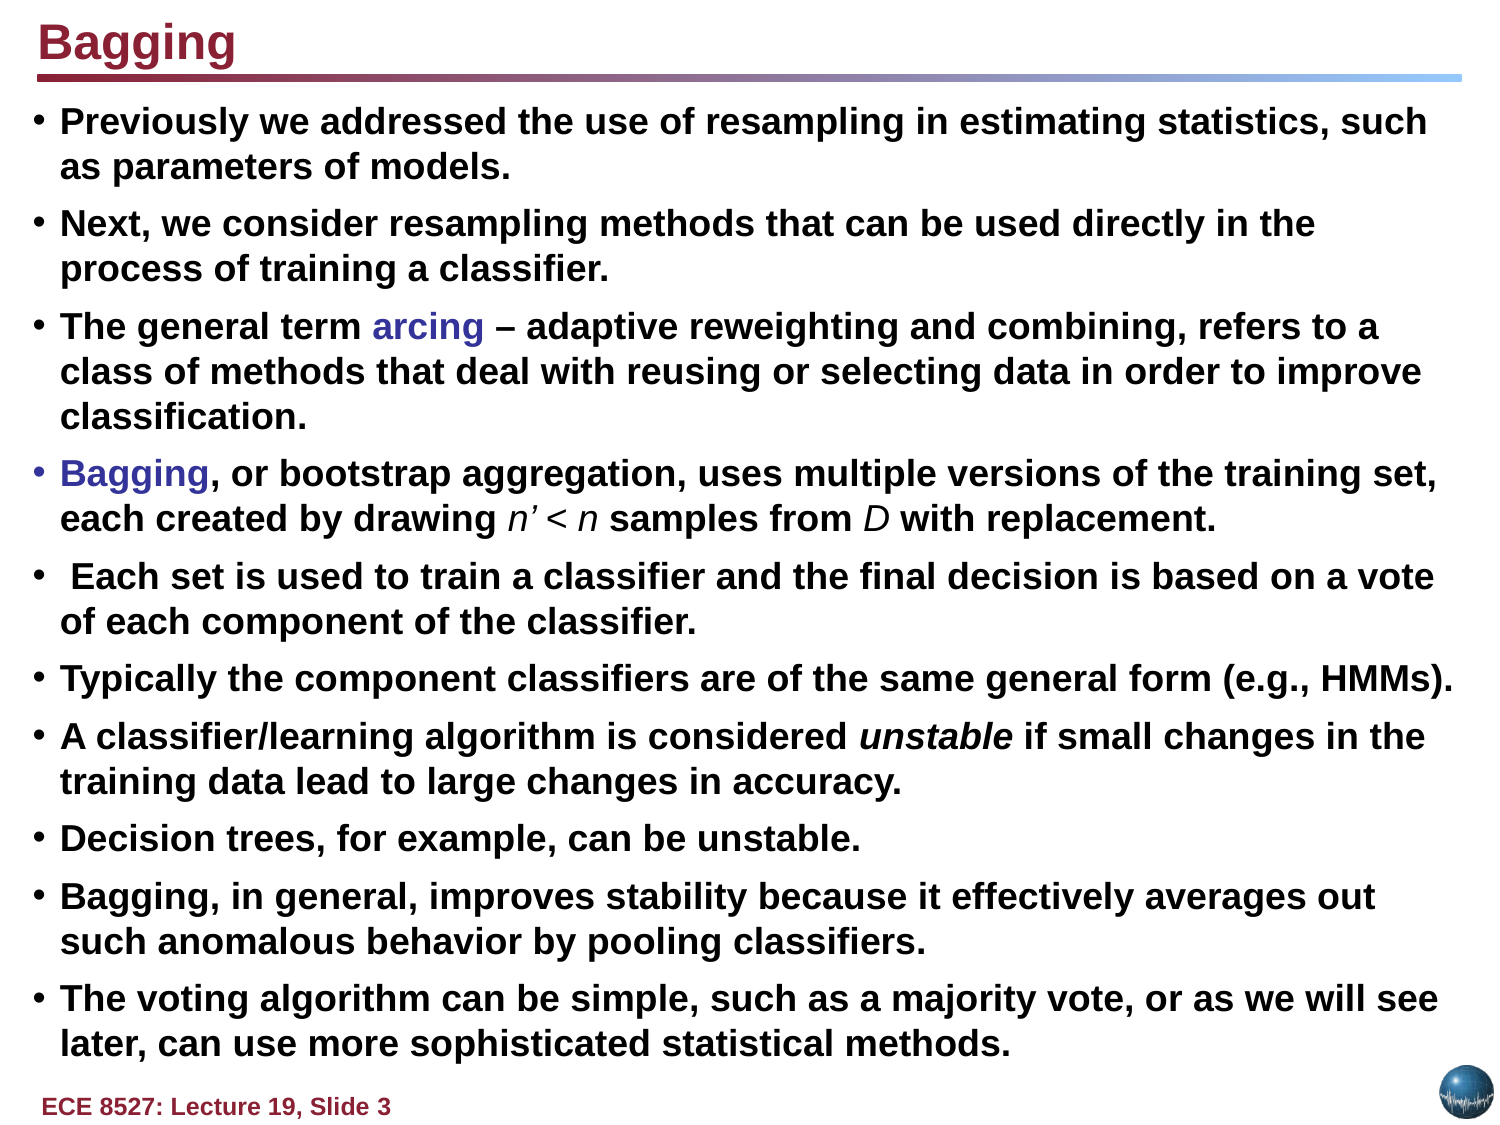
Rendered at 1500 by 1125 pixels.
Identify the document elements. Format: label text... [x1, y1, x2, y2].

text_box Bagging [37, 9, 1459, 70]
slide_number [0, 1074, 400, 1125]
text_box Previously we addressed the use of resampling in estimating statistics, such as parameters of models. Next, we consider resampling methods that can be used directly in the process of training a classifier. The general term arcing – adaptive reweighting and combining, refers to a class of methods that deal with reusing or selecting data in order to improve classification. Bagging, or bootstrap aggregation, uses multiple versions of the training set, each created by drawing n’ < n samples from D with replacement. Each set is used to train a classifier and the final decision is based on a vote of each component of the classifier. Typically the component classifiers are of the same general form (e.g., HMMs). A classifier/learning algorithm is considered unstable if small changes in the training data lead to large changes in accuracy. Decision trees, for example, can be unstable. Bagging, in general, improves stability because it effectively averages out such anomalous behavior by pooling classifiers. The voting algorithm can be simple, such as a majority vote, or as we will see later, can use more sophisticated statistical methods. [32, 96, 1465, 1065]
picture [1439, 1065, 1494, 1119]
